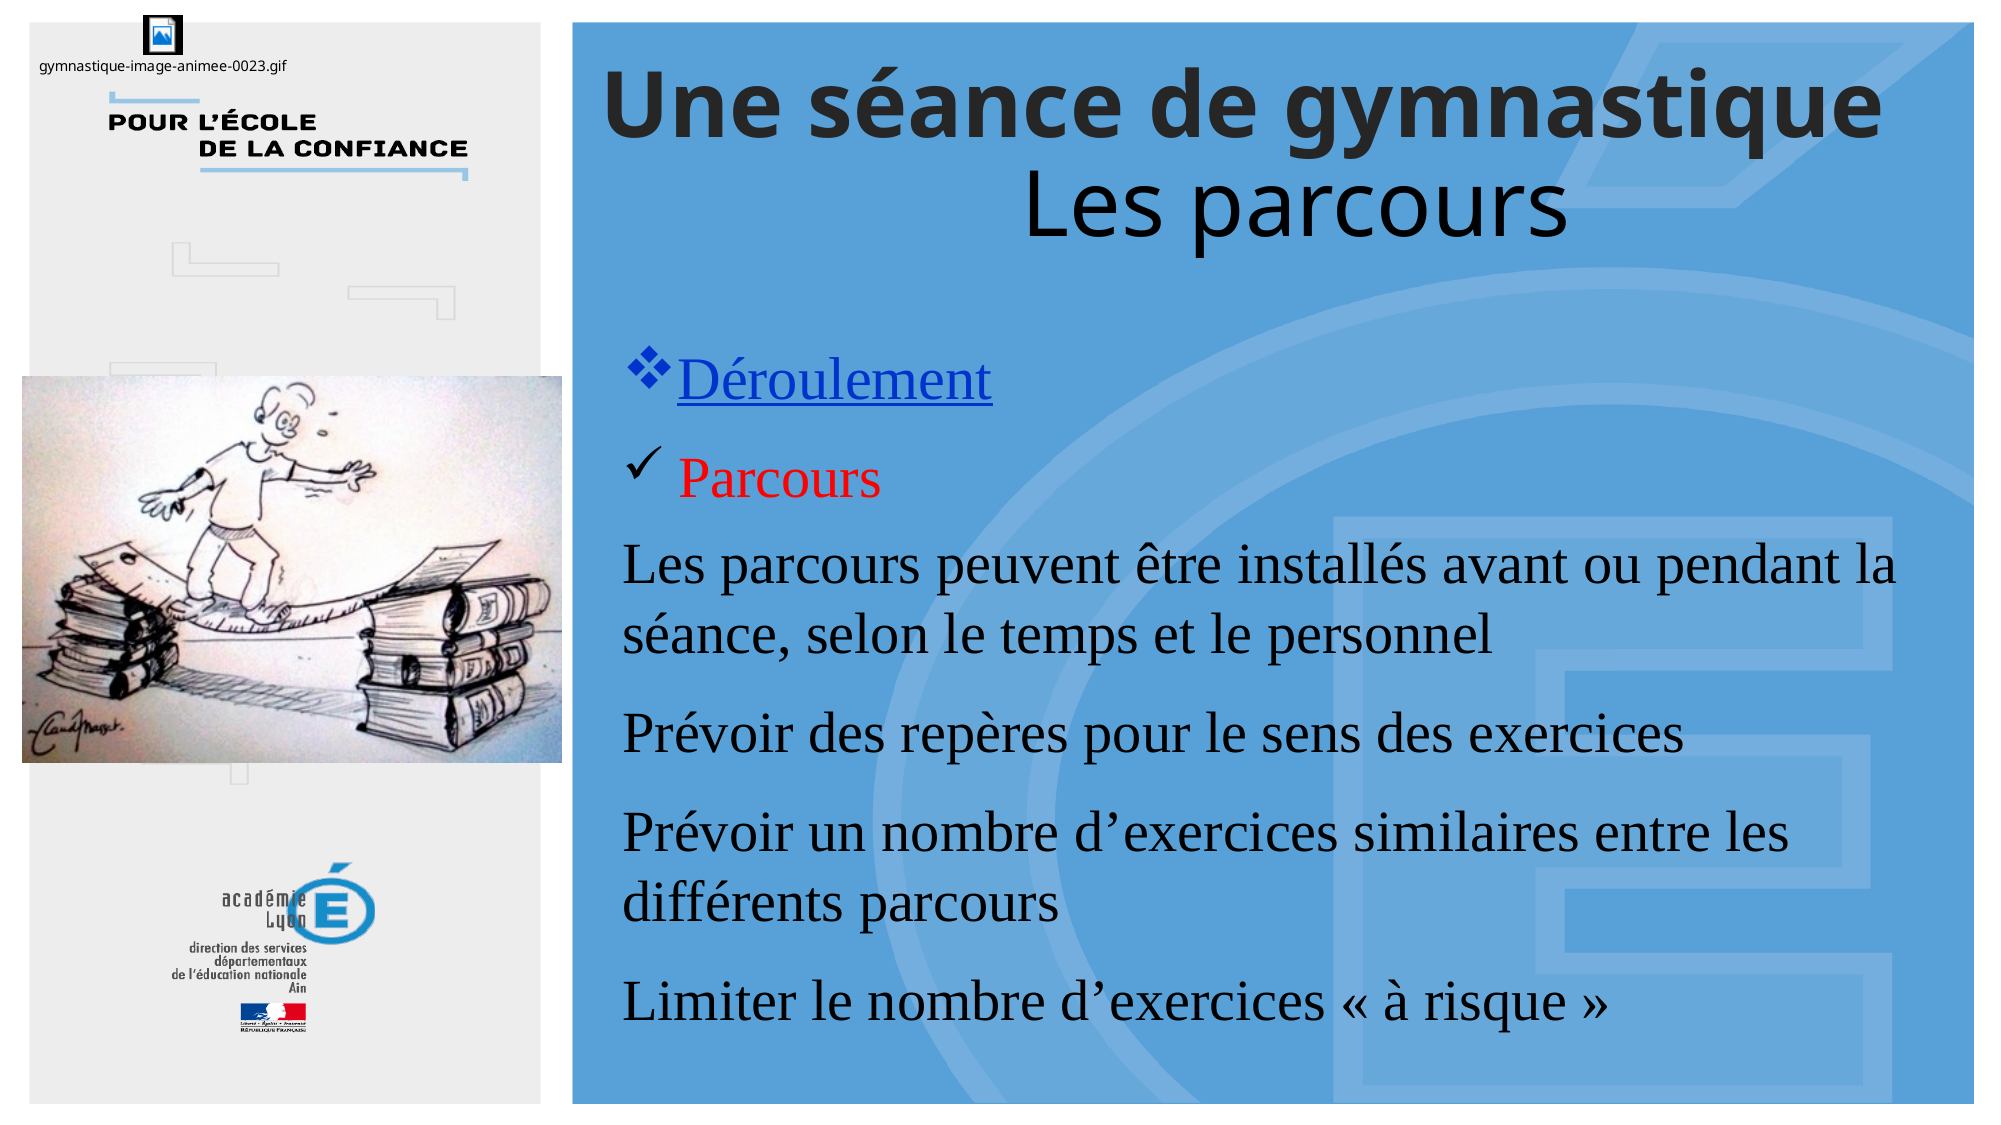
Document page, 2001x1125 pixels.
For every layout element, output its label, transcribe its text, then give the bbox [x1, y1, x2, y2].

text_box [15, 15, 311, 80]
text_box Les parcours peuvent être installés avant ou pendant la séance, selon le temps et le personnel Prévoir des repères pour le sens des exercices Prévoir un nombre d’exercices similaires entre les différents parcours Limiter le nombre d’exercices « à risque » [606, 516, 1969, 1125]
text_box Les parcours [1006, 150, 1784, 288]
text_box Parcours [606, 430, 1878, 516]
picture [0, 0, 2001, 1125]
text_box Déroulement [606, 331, 1084, 420]
text_box Une séance de gymnastique [518, 38, 1969, 164]
